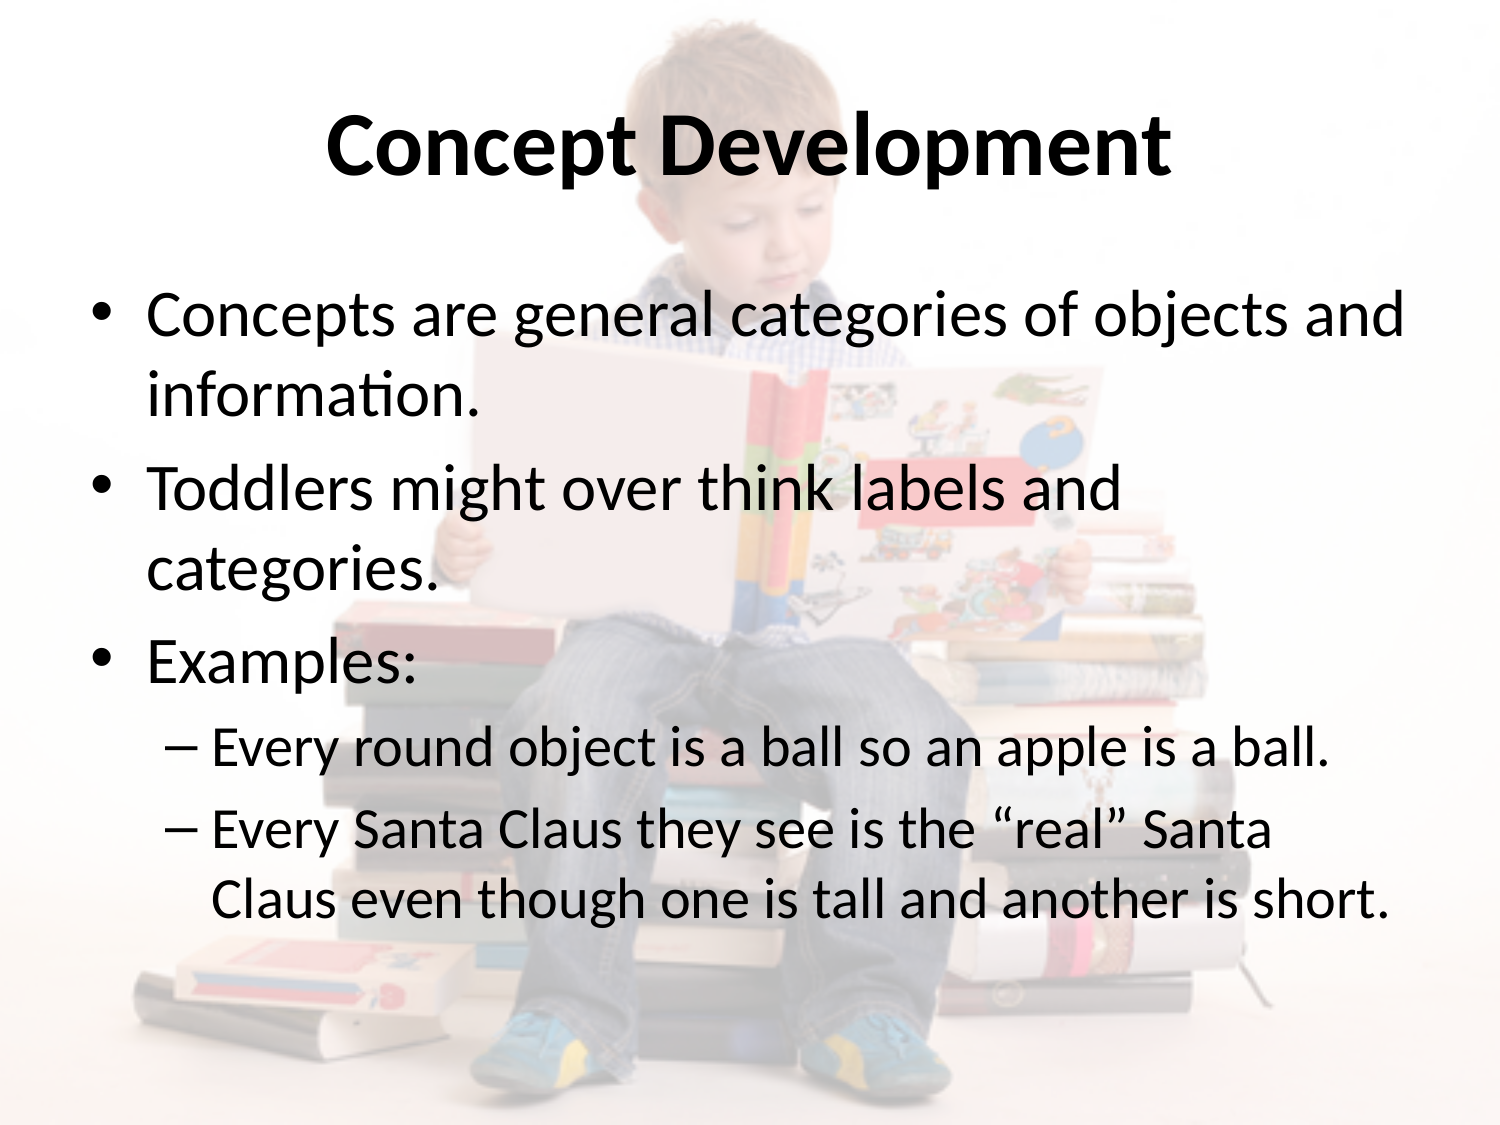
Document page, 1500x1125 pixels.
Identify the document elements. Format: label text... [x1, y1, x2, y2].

title Concept Development [75, 45, 1425, 233]
list Concepts are general categories of objects and information. Toddlers might over think labels and categories. Examples: Every round object is a ball so an apple is a ball. Every Santa Claus they see is the “real” Santa Claus even though one is tall and another is short. [75, 262, 1425, 1005]
